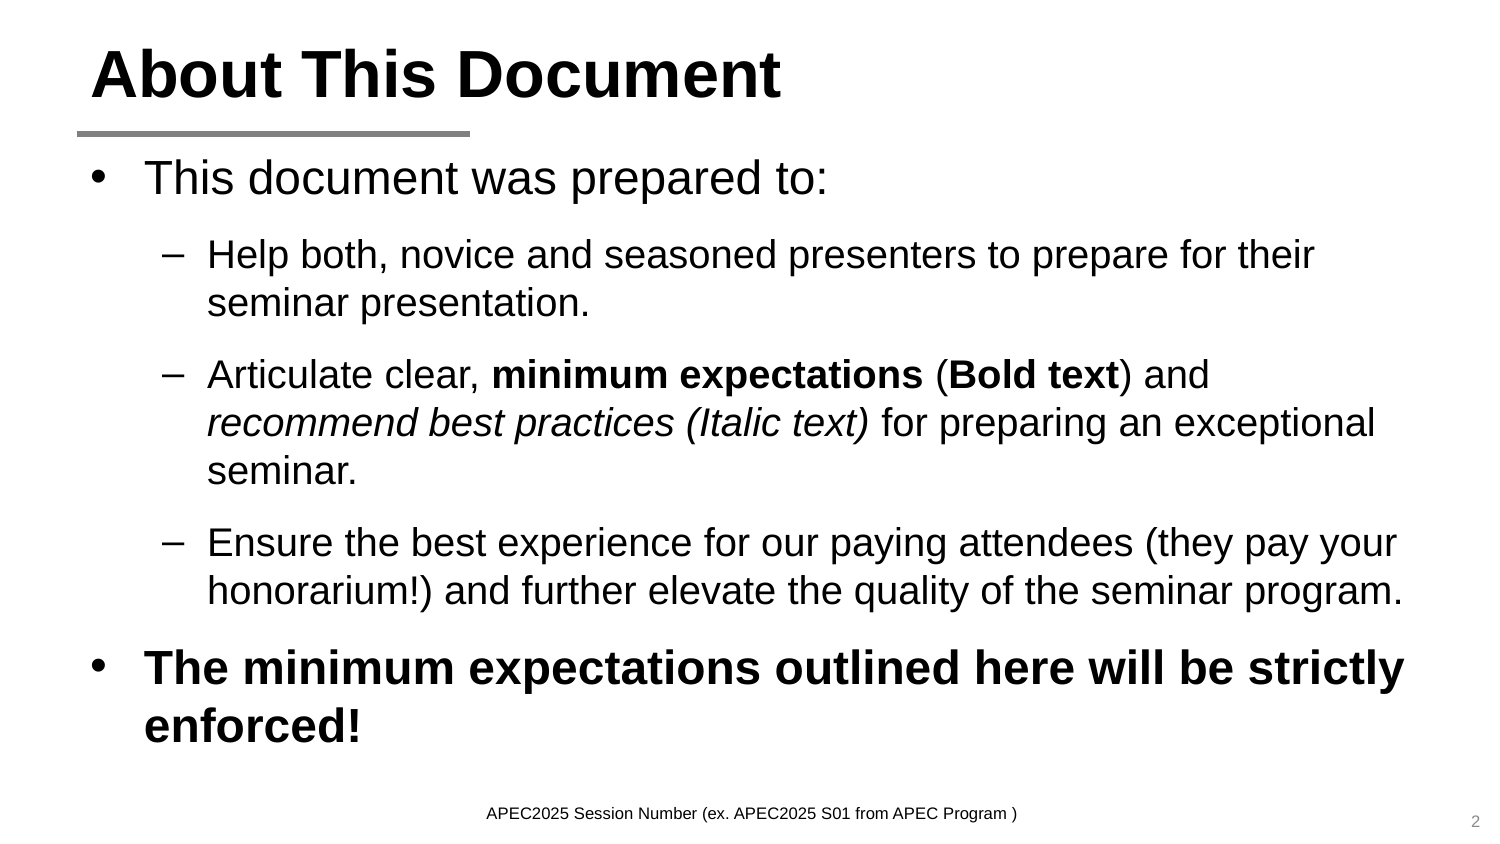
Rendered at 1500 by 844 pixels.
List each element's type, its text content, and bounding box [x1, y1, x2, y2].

title About This Document [75, 18, 1425, 124]
slide_number 2 [1149, 798, 1500, 844]
list This document was prepared to: Help both, novice and seasoned presenters to prepare for their seminar presentation. Articulate clear, minimum expectations (Bold text) and recommend best practices (Italic text) for preparing an exceptional seminar. Ensure the best experience for our paying attendees (they pay your honorarium!) and further elevate the quality of the seminar program. The minimum expectations outlined here will be strictly enforced! [75, 139, 1425, 785]
text_box APEC2025 Session Number (ex. APEC2025 S01 from APEC Program ) [467, 795, 1038, 841]
